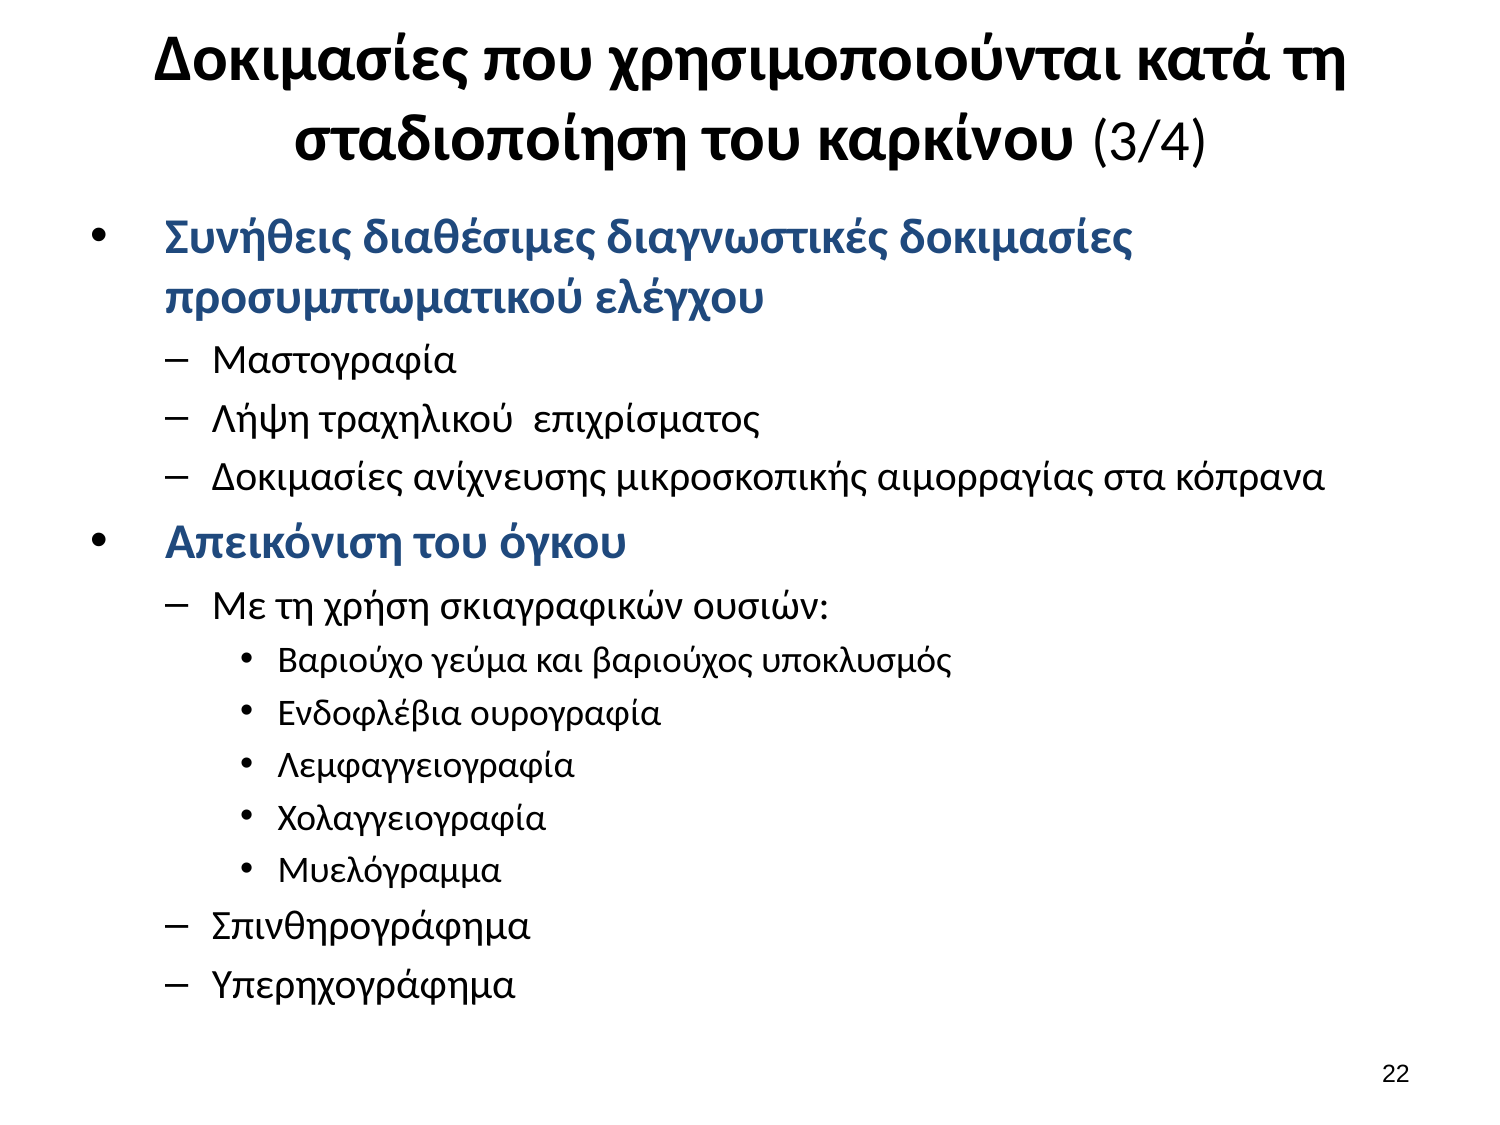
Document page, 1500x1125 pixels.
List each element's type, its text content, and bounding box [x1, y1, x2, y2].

title Δοκιμασίες που χρησιμοποιούνται κατά τη σταδιοποίηση του καρκίνου (3/4) [76, 19, 1427, 169]
slide_number 21 [1074, 1042, 1425, 1103]
list Συνήθεις διαθέσιμες διαγνωστικές δοκιμασίες προσυμπτωματικού ελέγχου Μαστογραφία Λήψη τραχηλικού επιχρίσματος Δοκιμασίες ανίχνευσης μικροσκοπικής αιμορραγίας στα κόπρανα Απεικόνιση του όγκου Με τη χρήση σκιαγραφικών ουσιών: Βαριούχο γεύμα και βαριούχος υποκλυσμός Ενδοφλέβια ουρογραφία Λεμφαγγειογραφία Χολαγγειογραφία Μυελόγραμμα Σπινθηρογράφημα Υπερηχογράφημα [75, 196, 1425, 1024]
